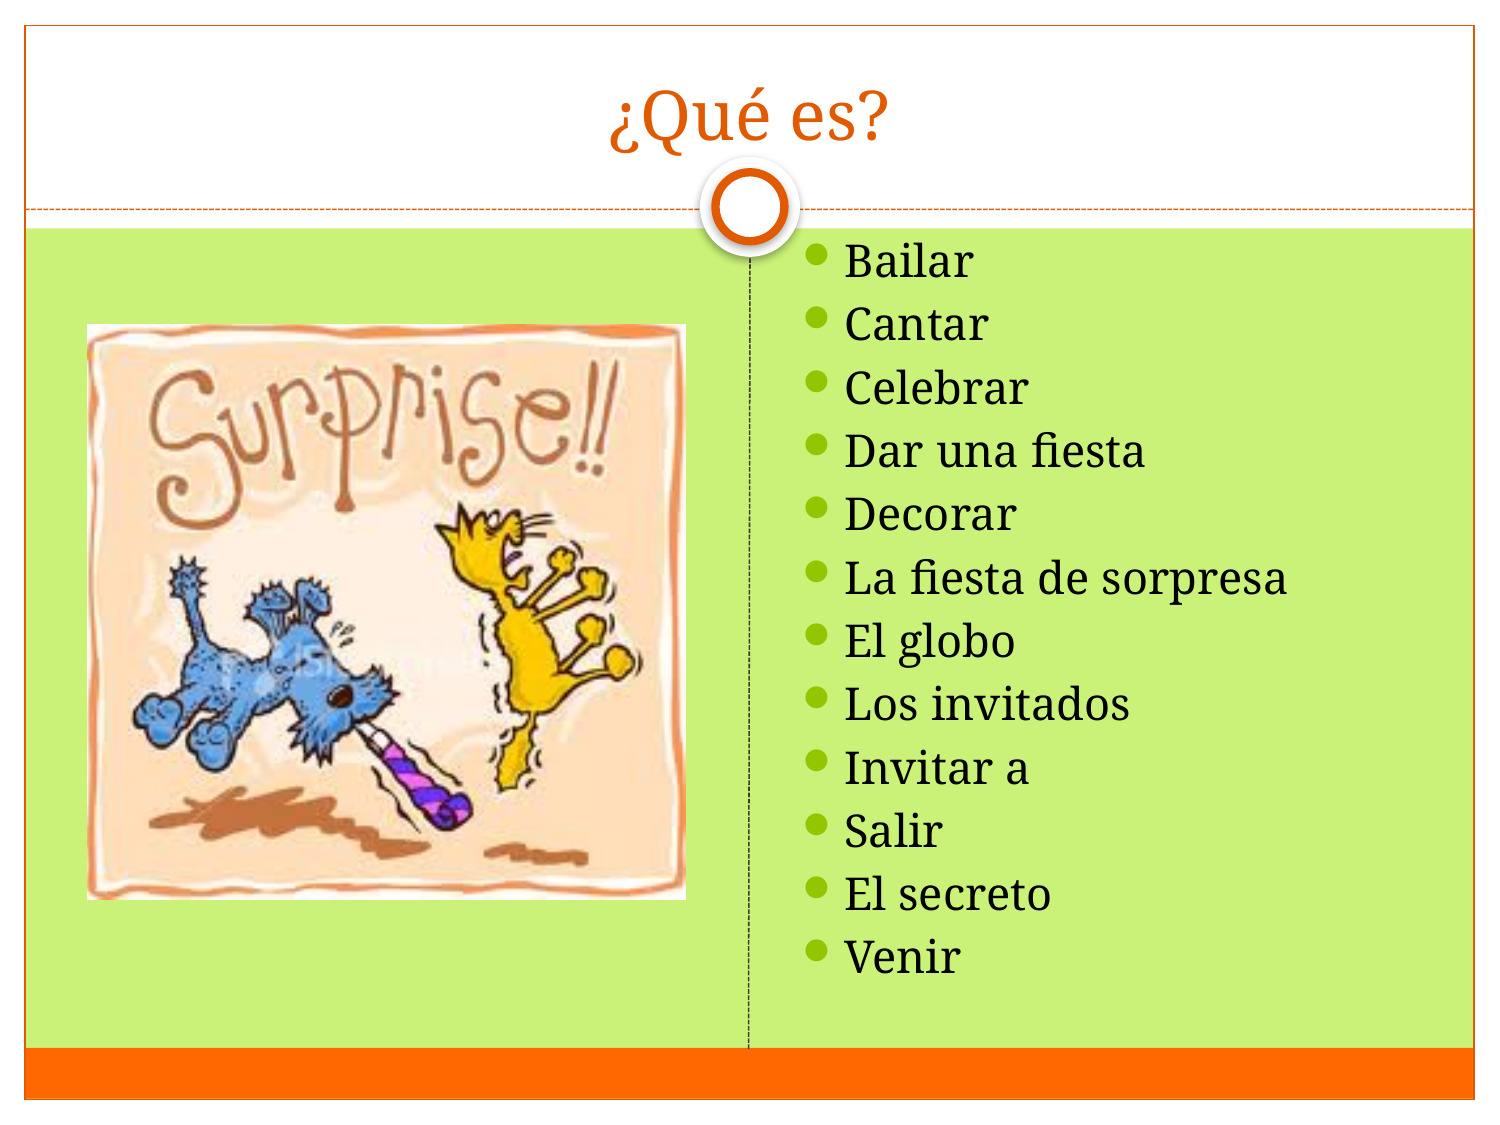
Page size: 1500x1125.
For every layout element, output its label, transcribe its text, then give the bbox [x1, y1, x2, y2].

title ¿Qué es? [49, 37, 1450, 162]
picture [87, 324, 687, 901]
list Bailar Cantar Celebrar Dar una fiesta Decorar La fiesta de sorpresa El globo Los invitados Invitar a Salir El secreto Venir [787, 224, 1450, 993]
